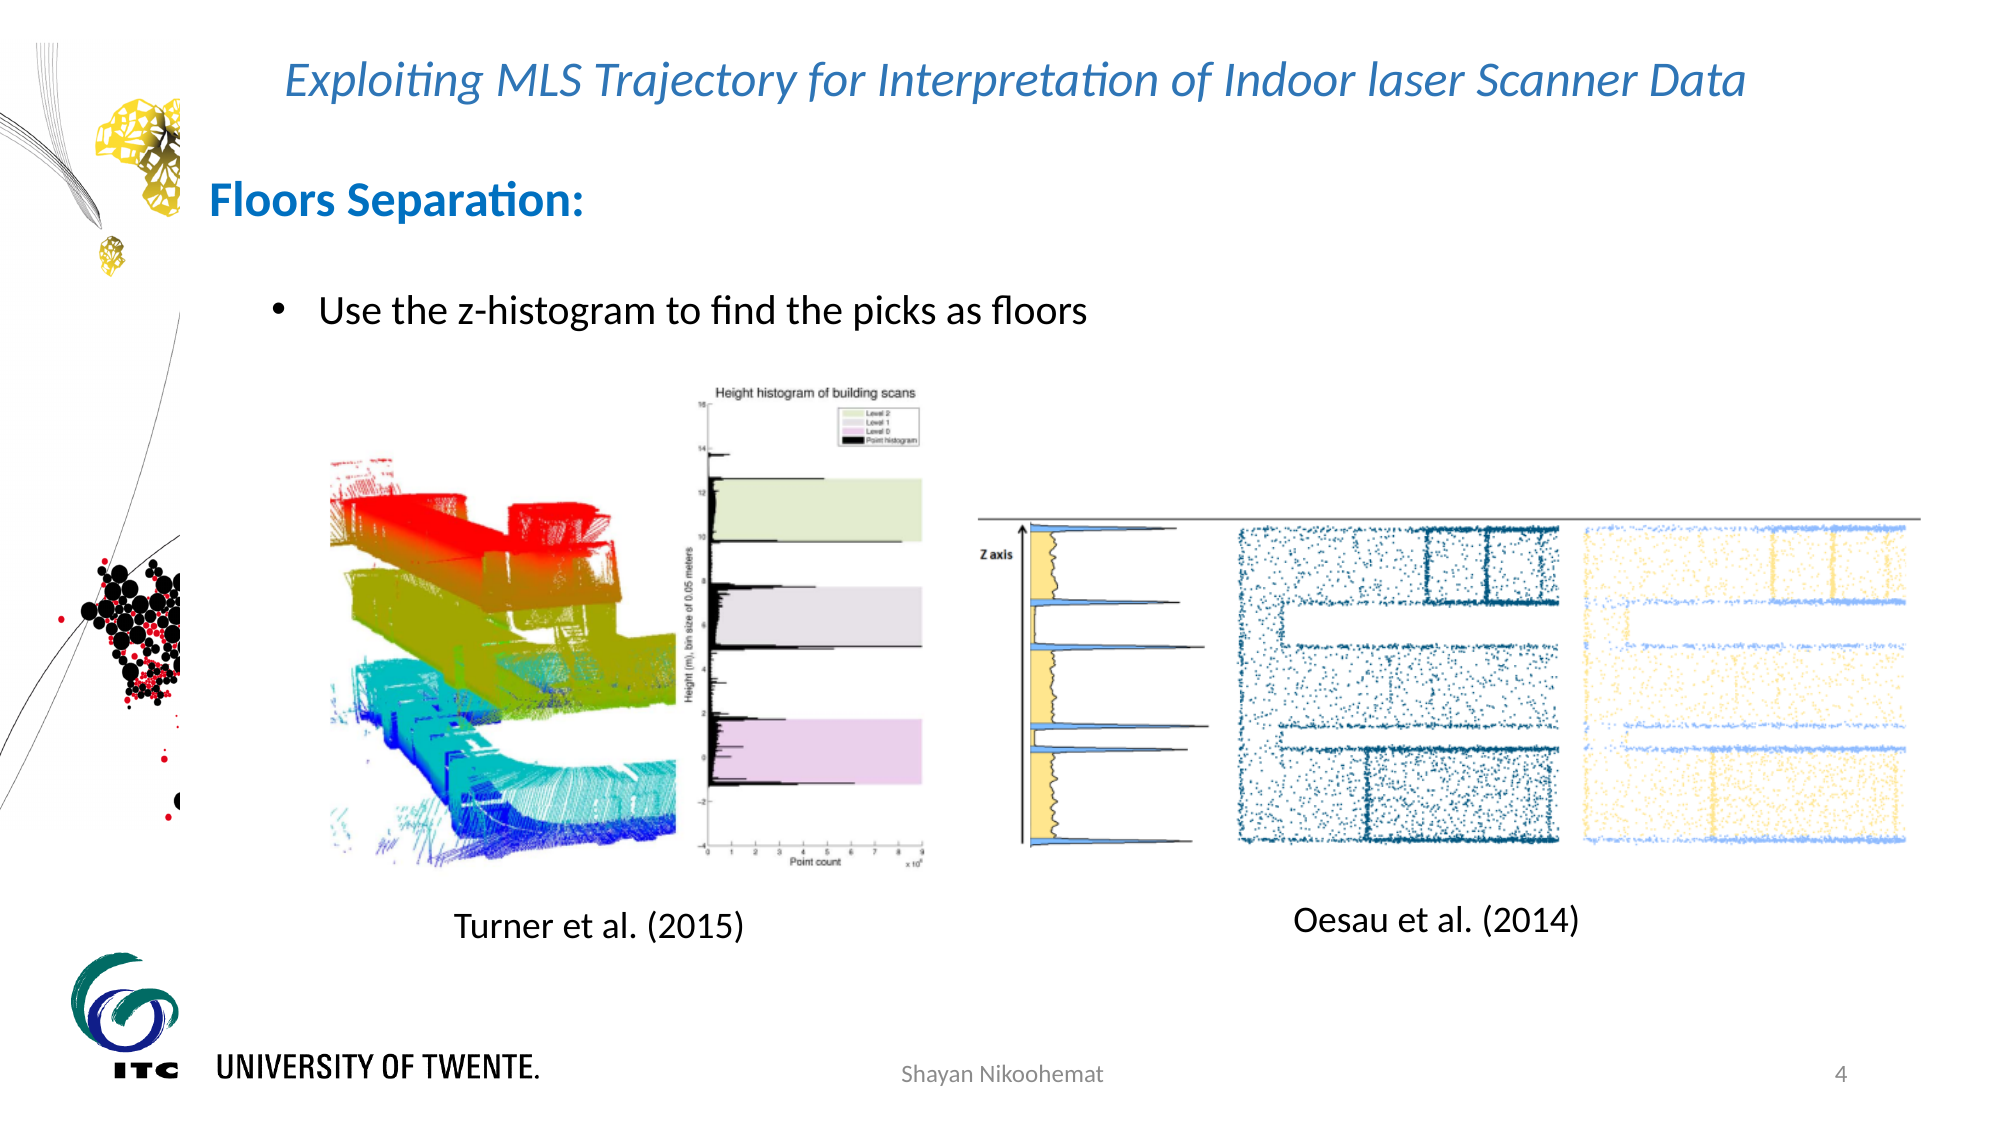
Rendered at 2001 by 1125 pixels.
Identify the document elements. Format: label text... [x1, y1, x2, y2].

picture [54, 945, 560, 1102]
text_box Exploiting MLS Trajectory for Interpretation of Indoor laser Scanner Data [214, 38, 1818, 114]
picture [0, 39, 180, 830]
footer Shayan Nikoohemat [851, 1042, 1155, 1103]
text_box Floors Separation: [194, 158, 778, 234]
picture [972, 507, 1950, 860]
text_box Turner et al. (2015) [439, 893, 761, 953]
text_box Oesau et al. (2014) [1278, 887, 1596, 947]
picture [305, 371, 961, 877]
slide_number 4 [1412, 1042, 1863, 1103]
text_box Use the z-histogram to find the picks as floors [256, 251, 1292, 341]
